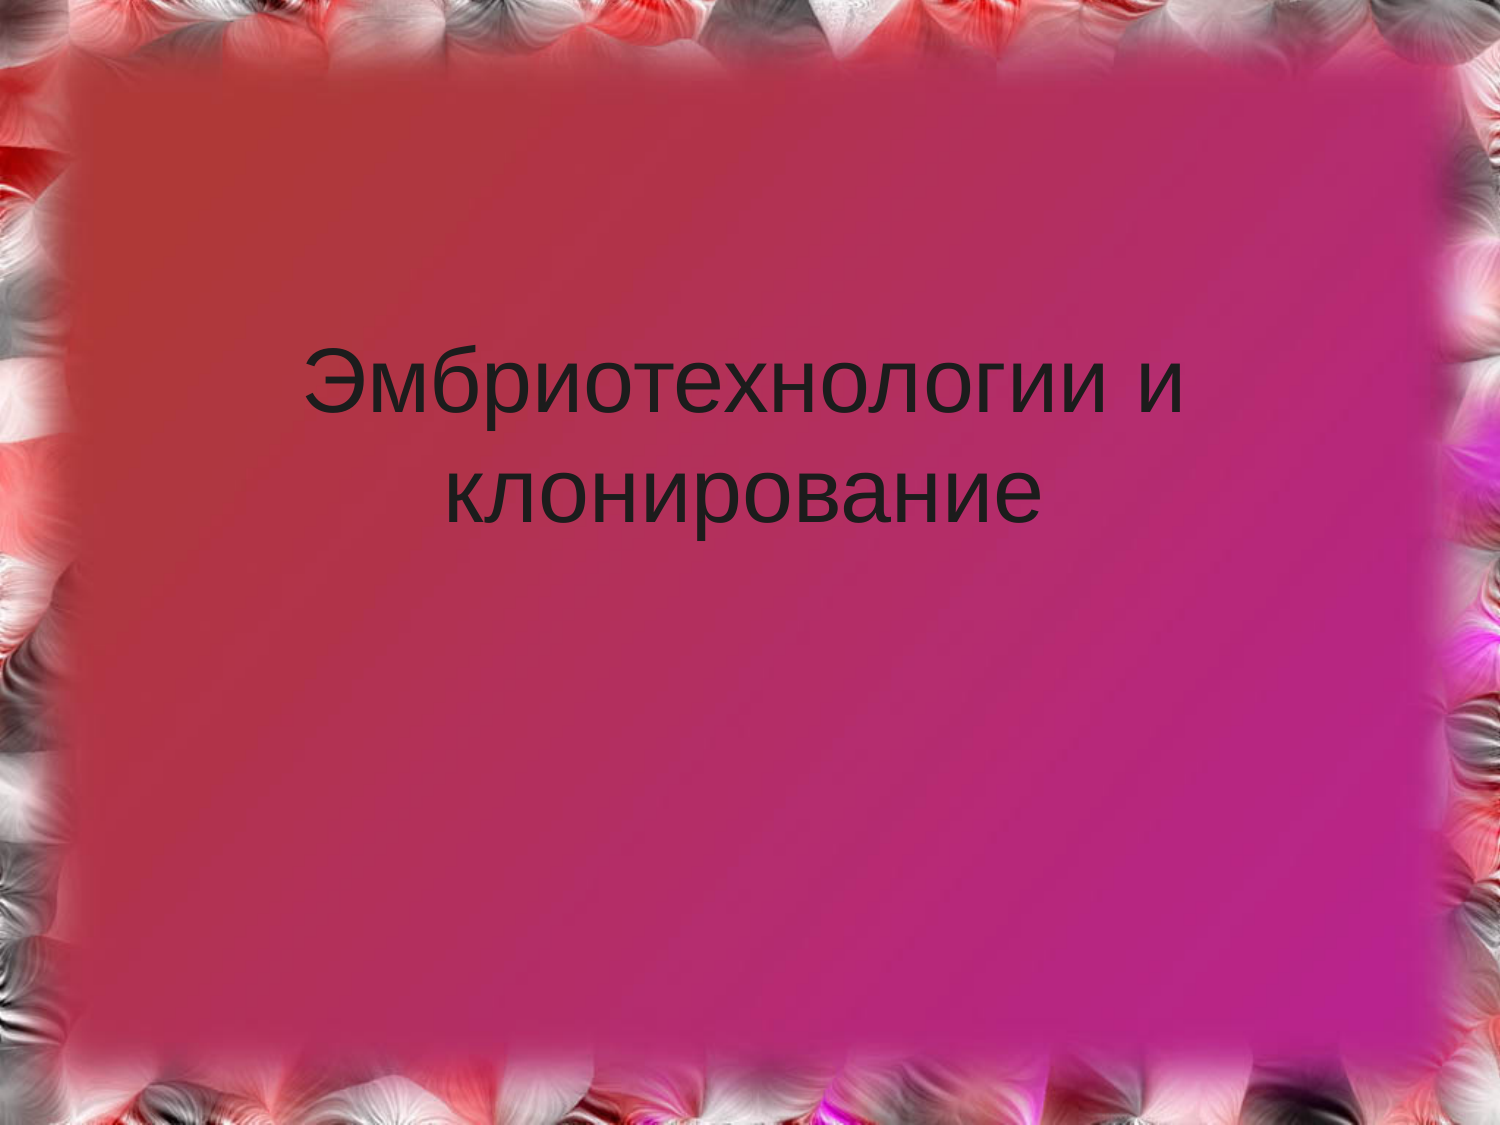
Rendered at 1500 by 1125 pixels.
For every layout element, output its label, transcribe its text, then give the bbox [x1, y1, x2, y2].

picture [0, 0, 1500, 1125]
title Эмбриотехнологии и клонирование [100, 302, 1389, 560]
